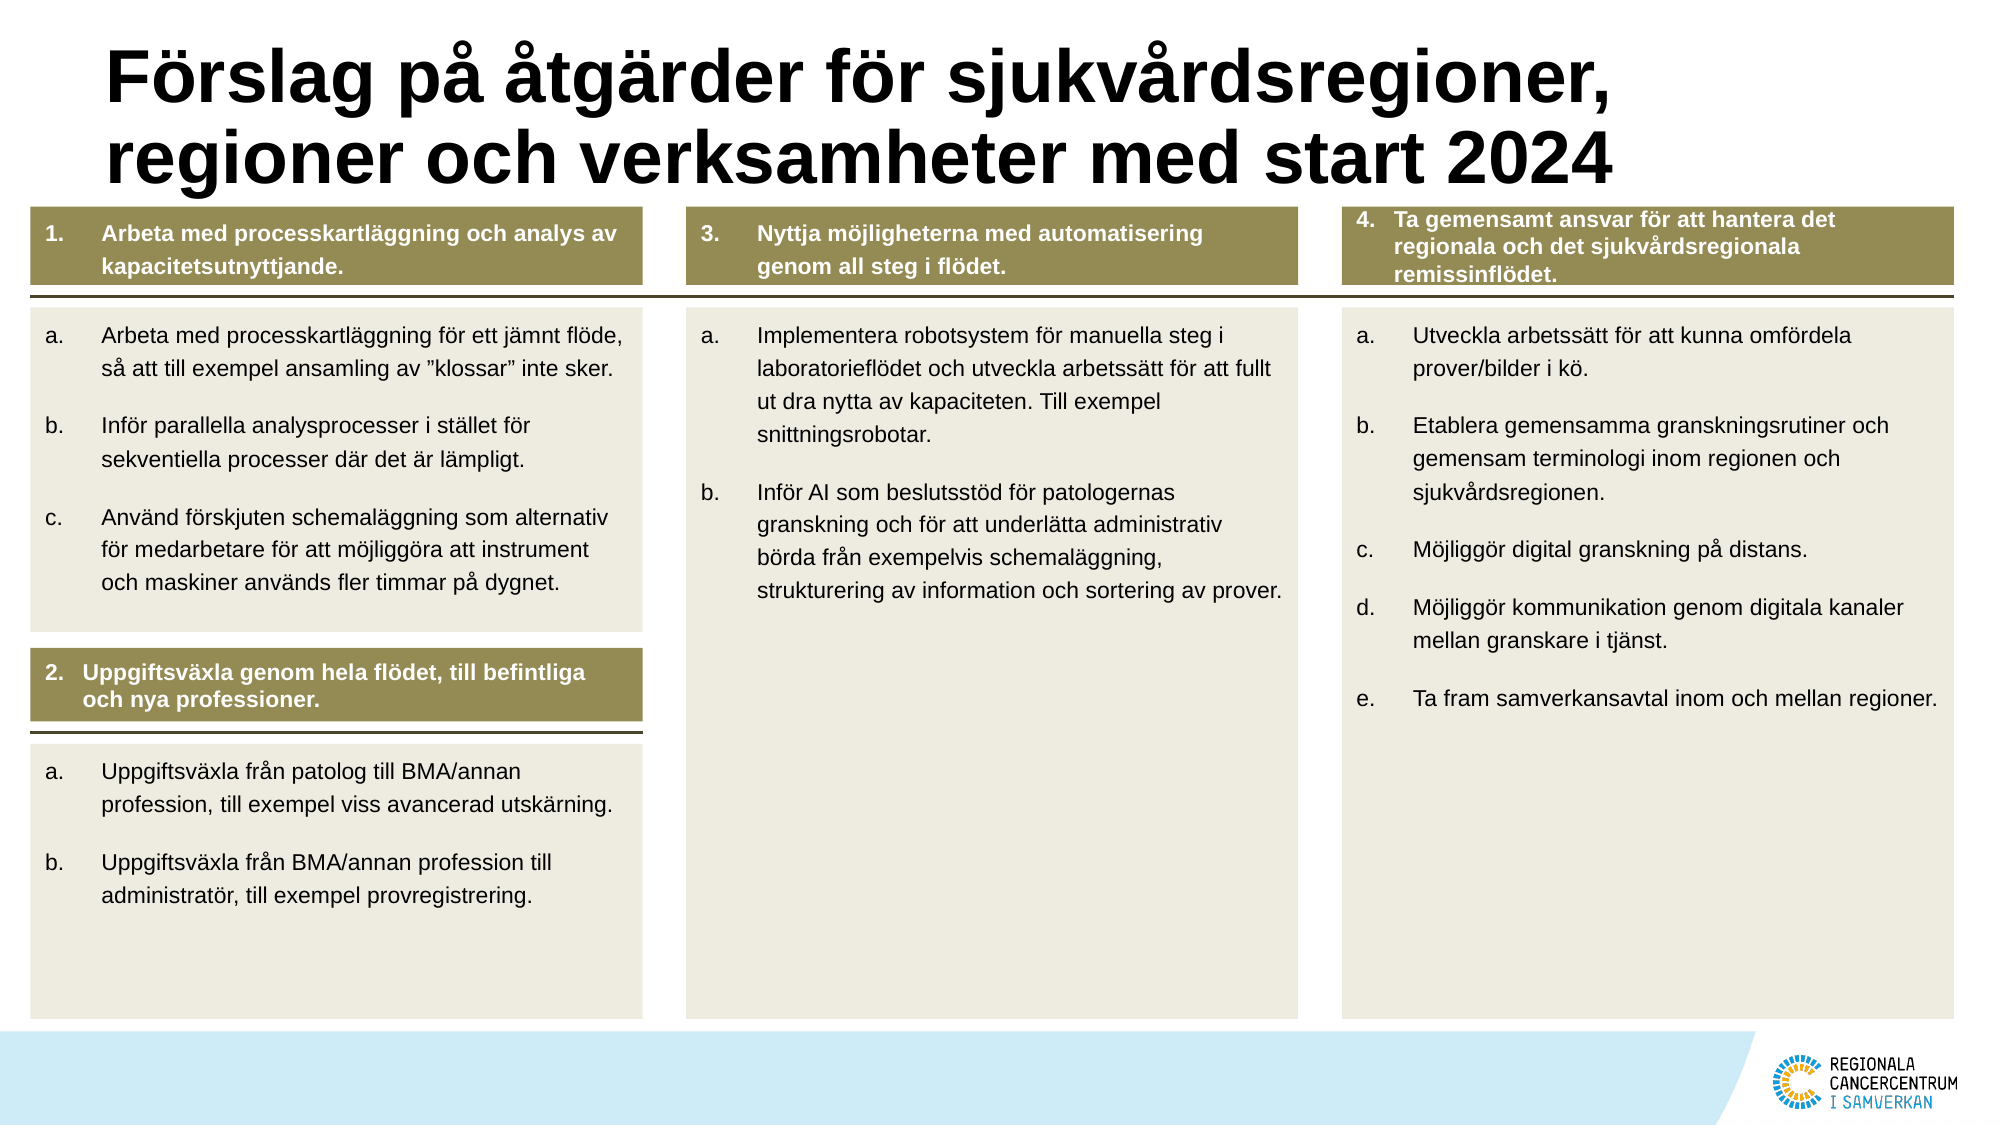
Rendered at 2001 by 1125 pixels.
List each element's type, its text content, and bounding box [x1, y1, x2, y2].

text_box Ta gemensamt ansvar för att hantera det regionala och det sjukvårdsregionala remissinflödet. [1341, 206, 1955, 286]
text_box Arbeta med processkartläggning för ett jämnt flöde, så att till exempel ansamling av ”klossar” inte sker. Inför parallella analysprocesser i stället för sekventiella processer där det är lämpligt. Använd förskjuten schemaläggning som alternativ för medarbetare för att möjliggöra att instrument och maskiner används fler timmar på dygnet. [29, 306, 644, 633]
text_box Nyttja möjligheterna med automatisering genom all steg i flödet. [685, 206, 1299, 286]
text_box Uppgiftsväxla genom hela flödet, till befintliga och nya professioner. [29, 647, 644, 722]
text_box Arbeta med processkartläggning och analys av kapacitetsutnyttjande. [29, 206, 644, 286]
text_box Utveckla arbetssätt för att kunna omfördela prover/bilder i kö. Etablera gemensamma granskningsrutiner och gemensam terminologi inom regionen och sjukvårdsregionen. Möjliggör digital granskning på distans. Möjliggör kommunikation genom digitala kanaler mellan granskare i tjänst. Ta fram samverkansavtal inom och mellan regioner. [1341, 306, 1955, 1020]
title Förslag på åtgärder för sjukvårdsregioner, regioner och verksamheter med start 2024 [90, 42, 1851, 196]
text_box Implementera robotsystem för manuella steg i laboratorieflödet och utveckla arbetssätt för att fullt ut dra nytta av kapaciteten. Till exempel snittningsrobotar. Inför AI som beslutsstöd för patologernas granskning och för att underlätta administrativ börda från exempelvis schemaläggning, strukturering av information och sortering av prover. [685, 306, 1299, 1020]
picture [0, 1031, 2000, 1125]
text_box Uppgiftsväxla från patolog till BMA/annan profession, till exempel viss avancerad utskärning. Uppgiftsväxla från BMA/annan profession till administratör, till exempel provregistrering. [29, 743, 644, 1020]
